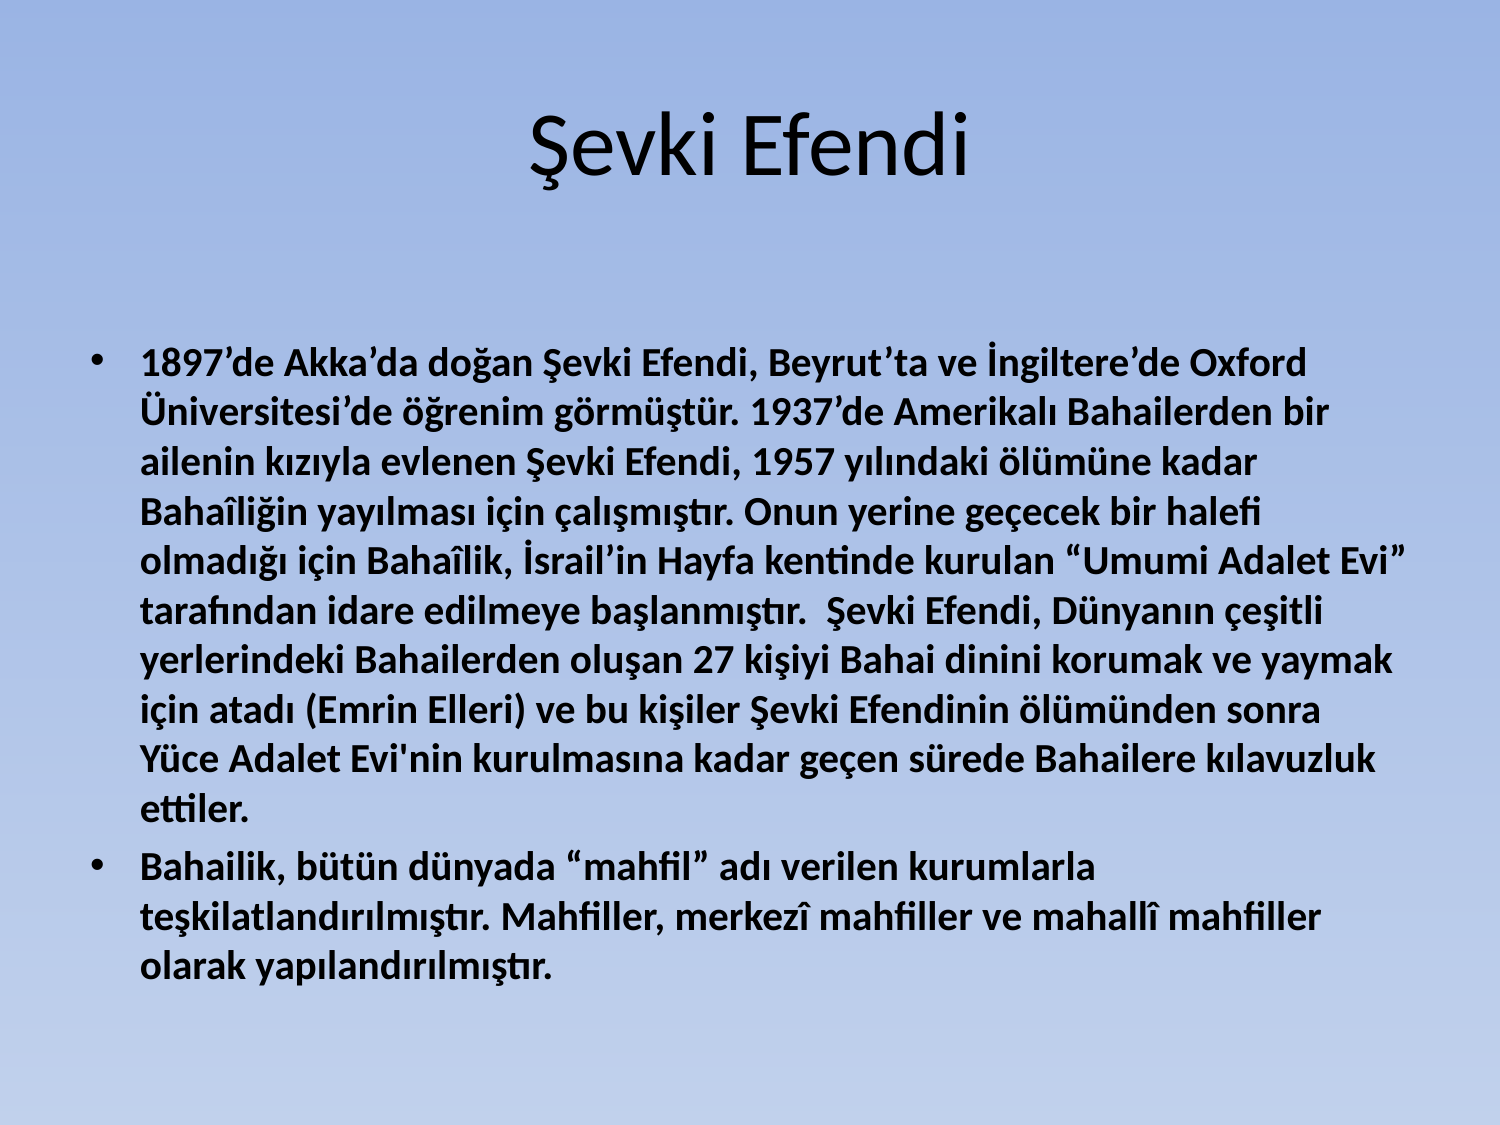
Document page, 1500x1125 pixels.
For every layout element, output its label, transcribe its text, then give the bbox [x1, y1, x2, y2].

list 1897’de Akka’da doğan Şevki Efendi, Beyrut’ta ve İngiltere’de Oxford Üniversitesi’de öğrenim görmüştür. 1937’de Amerikalı Bahailerden bir ailenin kızıyla evlenen Şevki Efendi, 1957 yılındaki ölümüne kadar Bahaîliğin yayılması için çalışmıştır. Onun yerine geçecek bir halefi olmadığı için Bahaîlik, İsrail’in Hayfa kentinde kurulan “Umumi Adalet Evi” tarafından idare edilmeye başlanmıştır. Şevki Efendi, Dünyanın çeşitli yerlerindeki Bahailerden oluşan 27 kişiyi Bahai dinini korumak ve yaymak için atadı (Emrin Elleri) ve bu kişiler Şevki Efendinin ölümünden sonra Yüce Adalet Evi'nin kurulmasına kadar geçen sürede Bahailere kılavuzluk ettiler. Bahailik, bütün dünyada “mahfil” adı verilen kurumlarla teşkilatlandırılmıştır. Mahfiller, merkezî mahfiller ve mahallî mahfiller olarak yapılandırılmıştır. [75, 208, 1425, 1005]
title Şevki Efendi [75, 45, 1425, 208]
